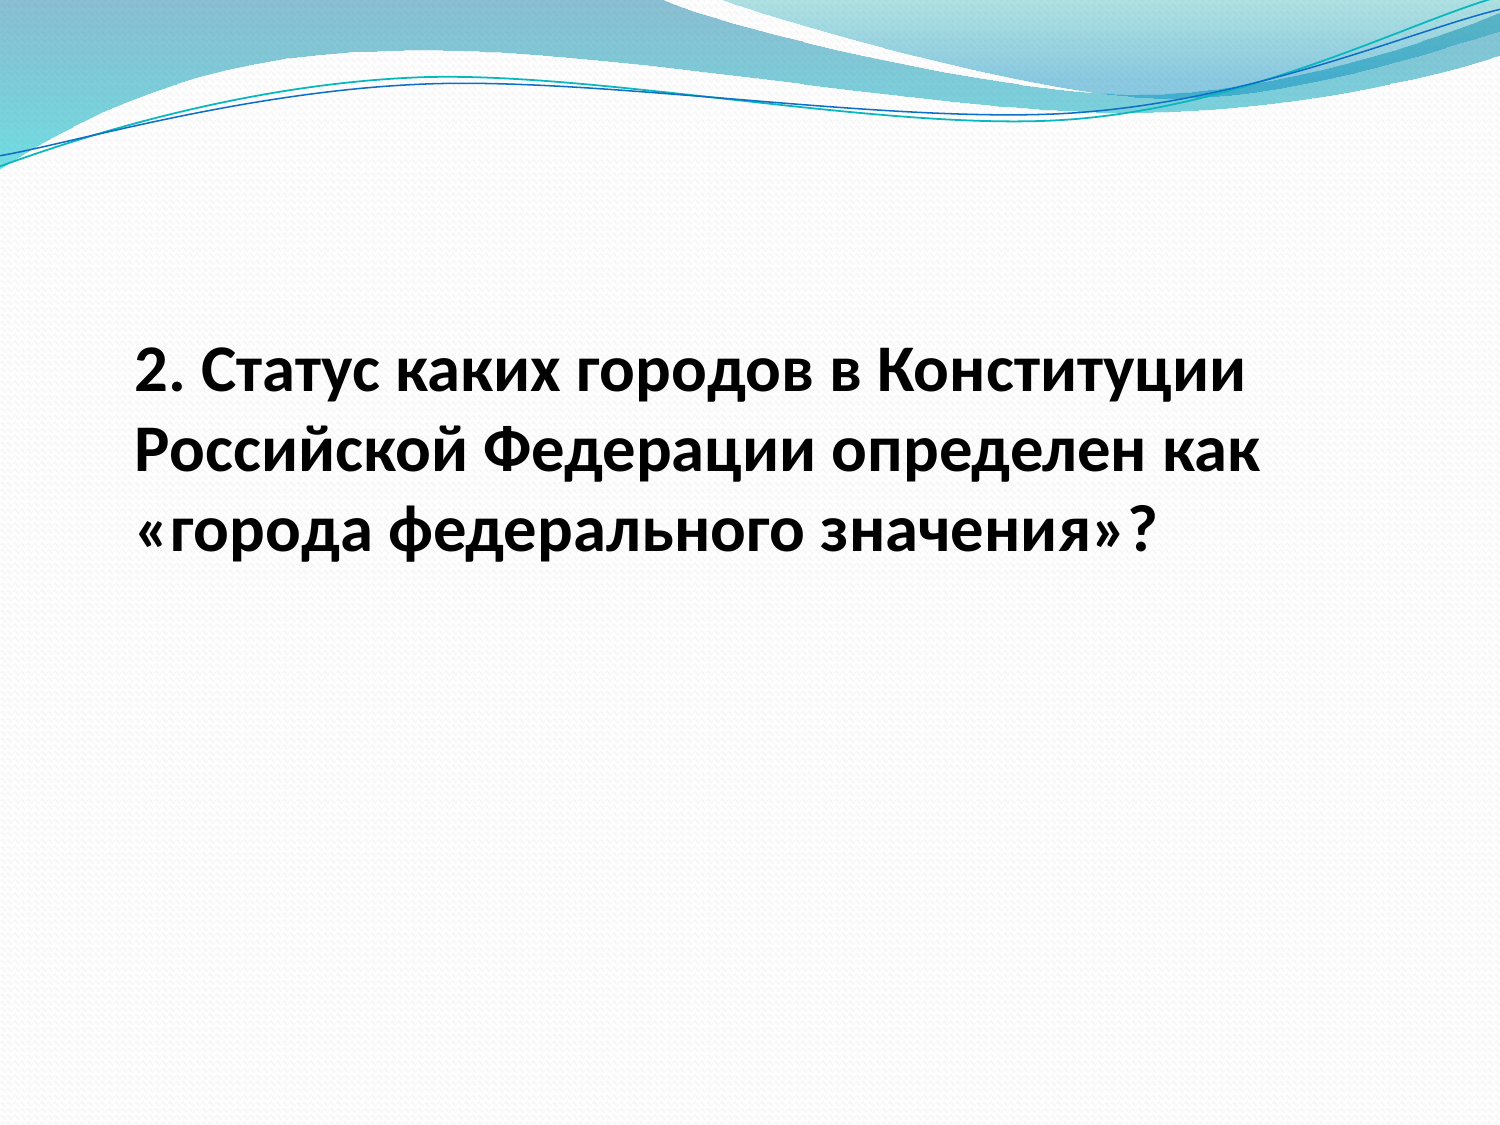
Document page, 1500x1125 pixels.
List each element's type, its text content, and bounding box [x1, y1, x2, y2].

list 2. Статус каких городов в Конституции Российской Федерации определен как «города федерального значения»? [75, 317, 1425, 1038]
